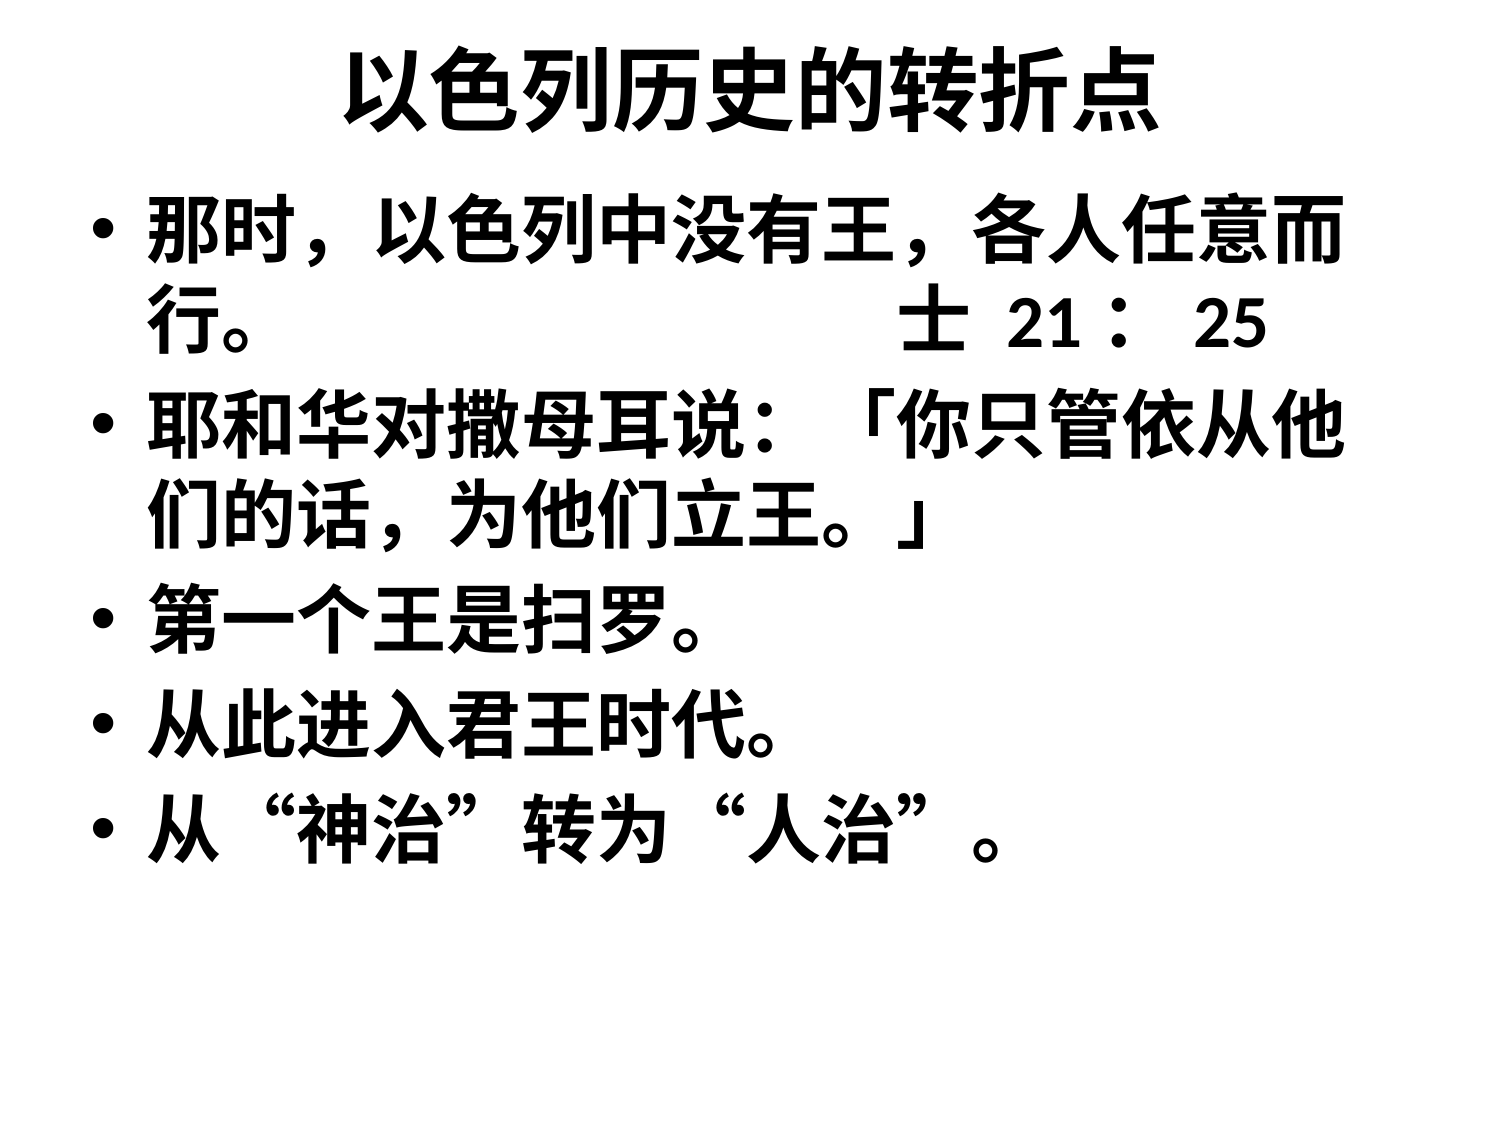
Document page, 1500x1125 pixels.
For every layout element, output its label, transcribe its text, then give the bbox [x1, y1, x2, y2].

title 以色列历史的转折点 [75, 12, 1425, 163]
list 那时，以色列中没有王，各人任意而行。 士 21：25 耶和华对撒母耳说：「你只管依从他们的话，为他们立王。」 第一个王是扫罗。 从此进入君王时代。 从“神治”转为“人治”。 [75, 174, 1425, 1005]
